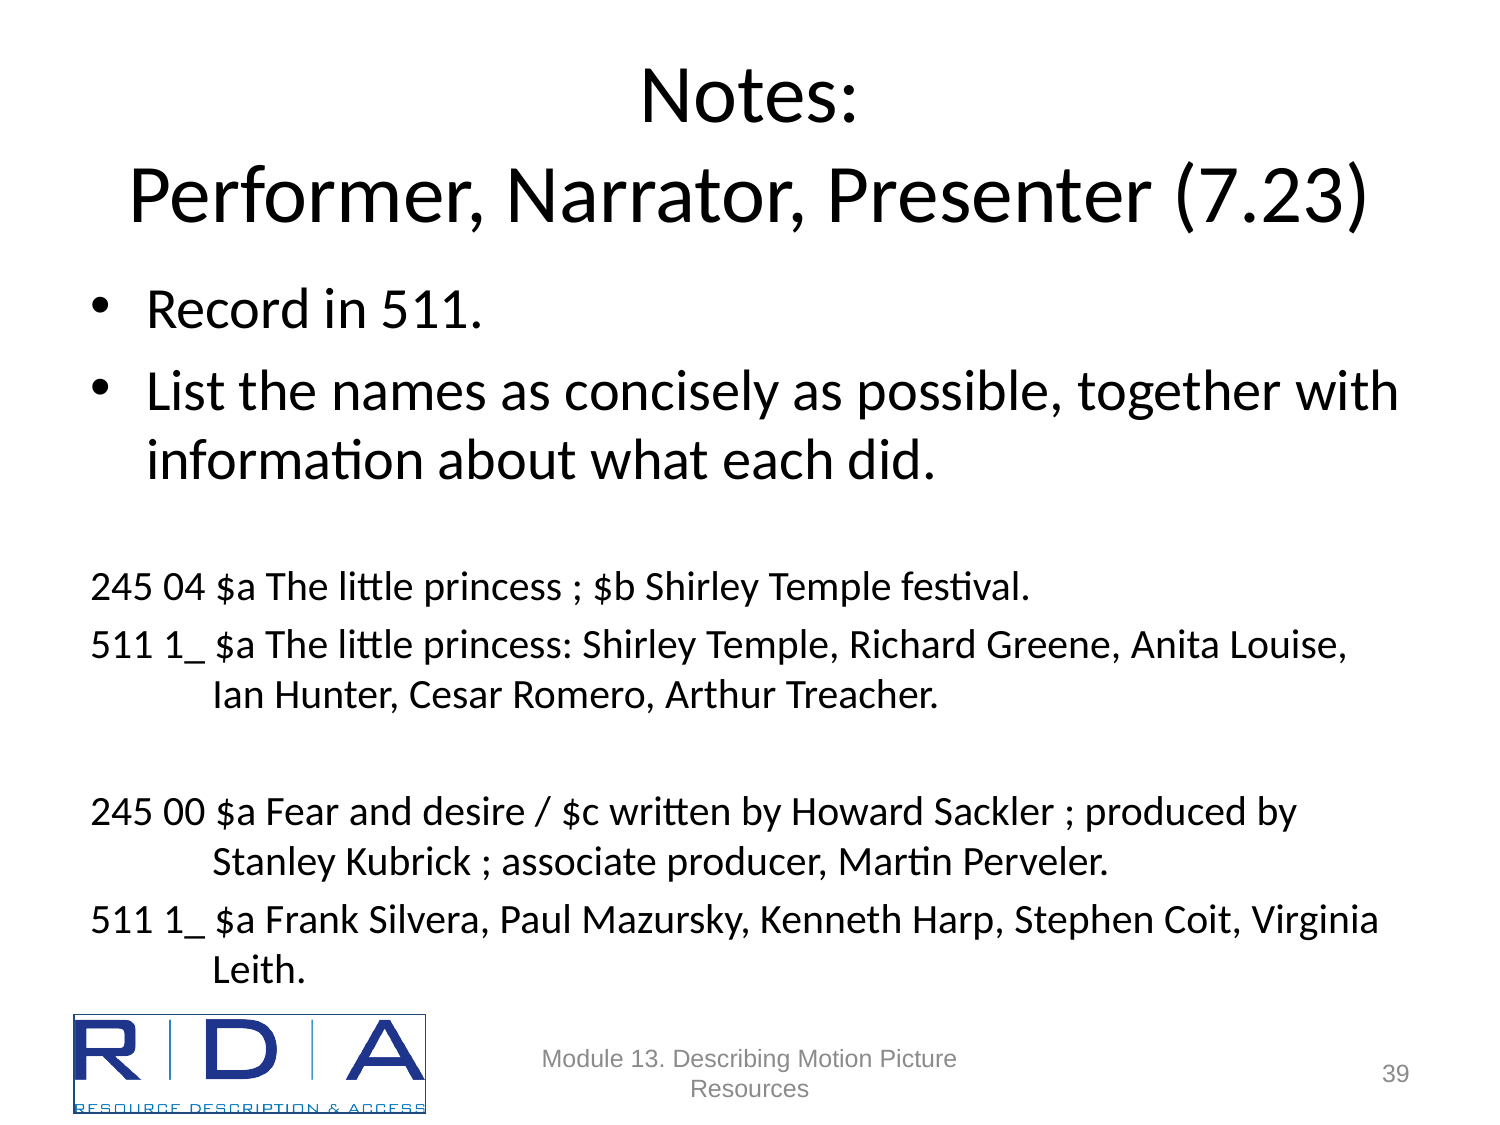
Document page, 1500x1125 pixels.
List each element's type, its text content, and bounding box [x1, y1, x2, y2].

title Notes: Performer, Narrator, Presenter (7.23) [75, 45, 1425, 233]
footer Module 13. Describing Motion Picture Resources [512, 1042, 988, 1103]
picture [75, 1015, 425, 1112]
list Record in 511. List the names as concisely as possible, together with information about what each did. 245 04 $a The little princess ; $b Shirley Temple festival. 511 1_ $a The little princess: Shirley Temple, Richard Greene, Anita Louise, Ian Hunter, Cesar Romero, Arthur Treacher. 245 00 $a Fear and desire / $c written by Howard Sackler ; produced by Stanley Kubrick ; associate producer, Martin Perveler. 511 1_ $a Frank Silvera, Paul Mazursky, Kenneth Harp, Stephen Coit, Virginia Leith. [75, 262, 1425, 1005]
slide_number 88 [1074, 1042, 1425, 1103]
